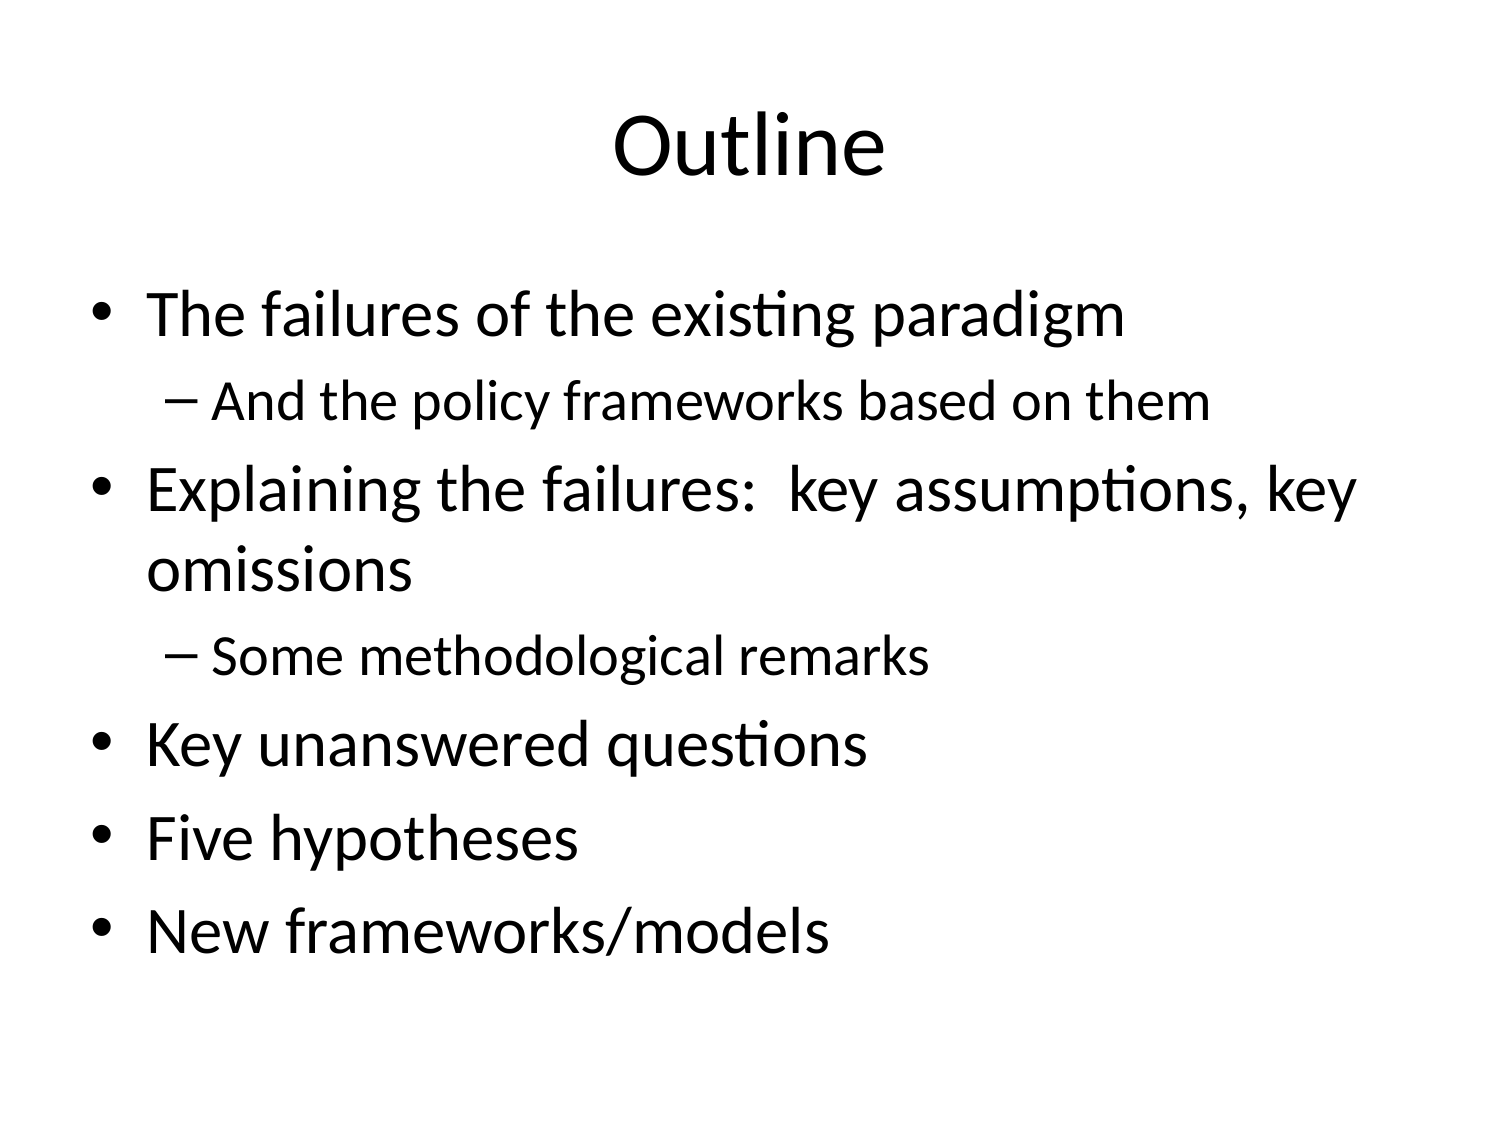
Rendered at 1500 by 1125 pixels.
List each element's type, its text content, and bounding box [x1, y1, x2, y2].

title Outline [74, 44, 1426, 233]
list The failures of the existing paradigm And the policy frameworks based on them Explaining the failures: key assumptions, key omissions Some methodological remarks Key unanswered questions Five hypotheses New frameworks/models [74, 262, 1426, 1006]
